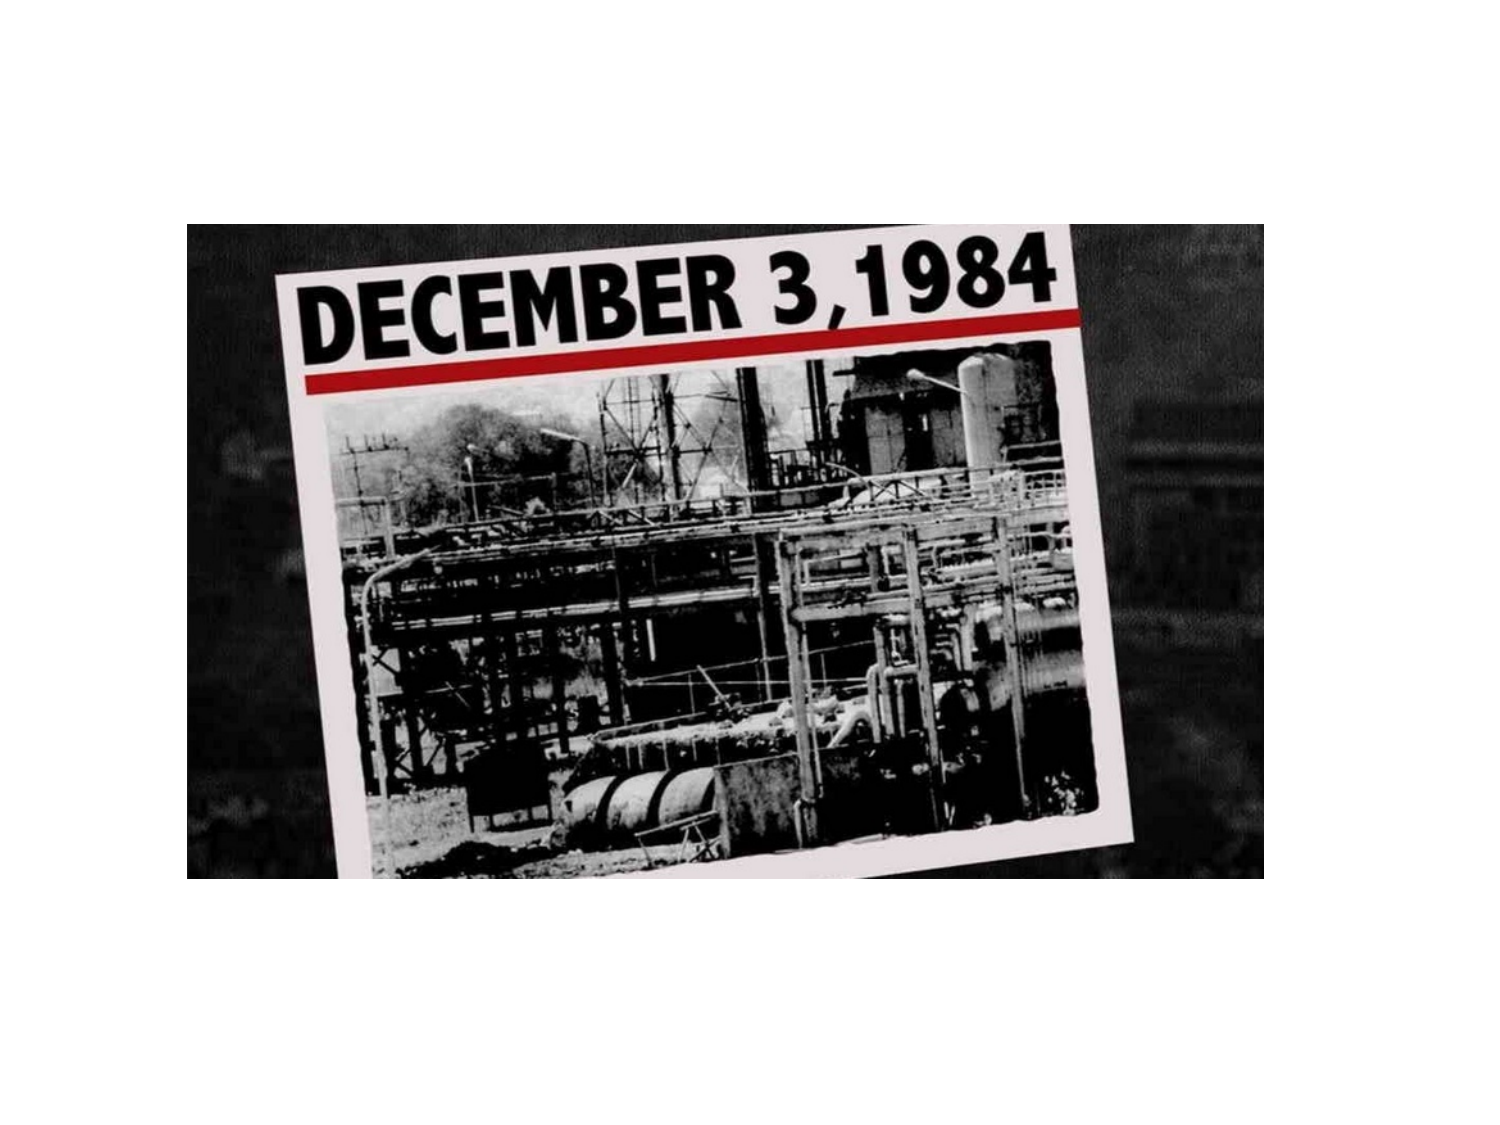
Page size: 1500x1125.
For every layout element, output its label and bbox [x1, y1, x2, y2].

picture [187, 224, 1264, 879]
